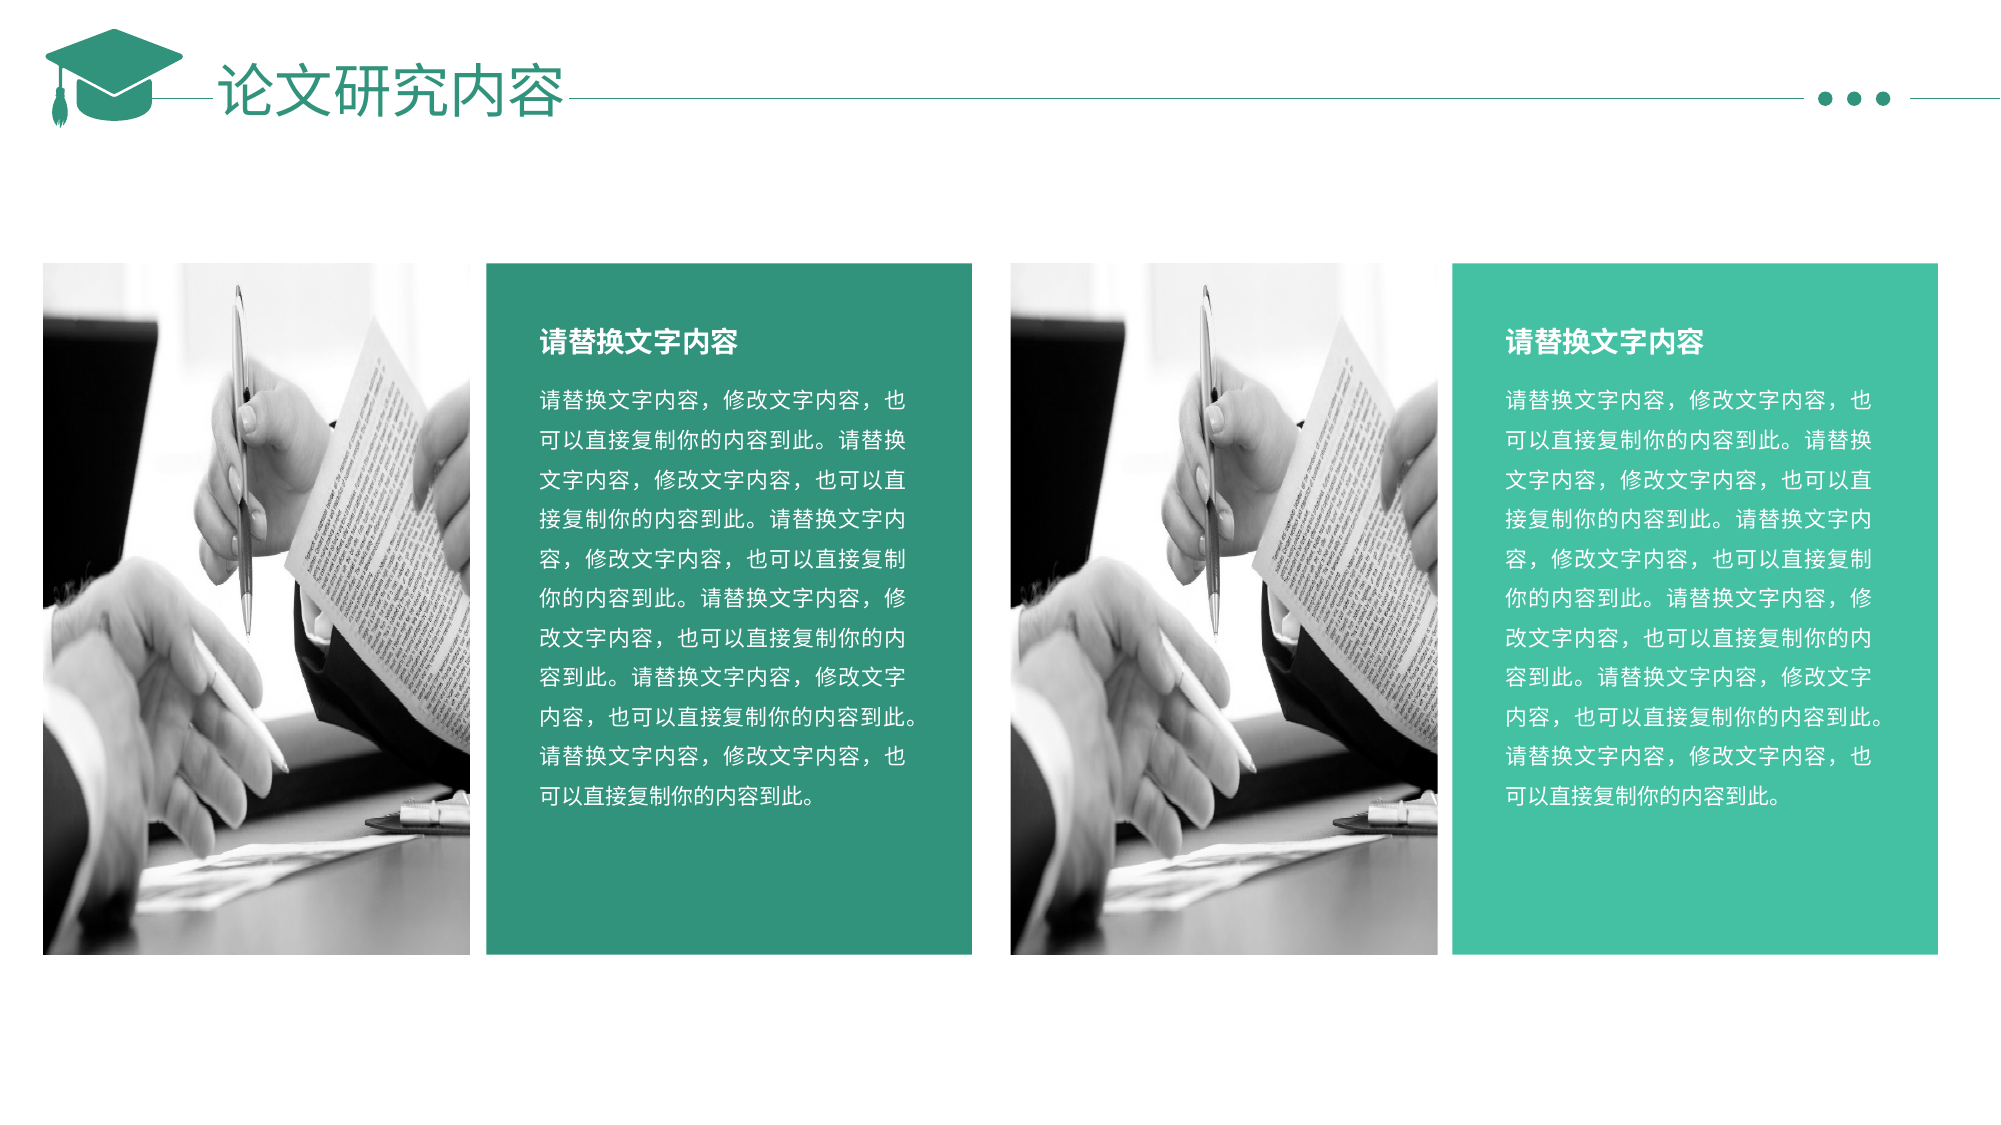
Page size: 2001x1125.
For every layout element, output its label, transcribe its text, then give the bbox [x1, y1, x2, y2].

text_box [83, 91, 2000, 106]
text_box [486, 263, 973, 955]
text_box 论文研究内容 [201, 25, 582, 91]
text_box [45, 29, 183, 129]
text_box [1452, 263, 1938, 955]
text_box 论文研究内容 [201, 106, 582, 132]
text_box [42, 262, 471, 956]
text_box [1010, 262, 1439, 956]
